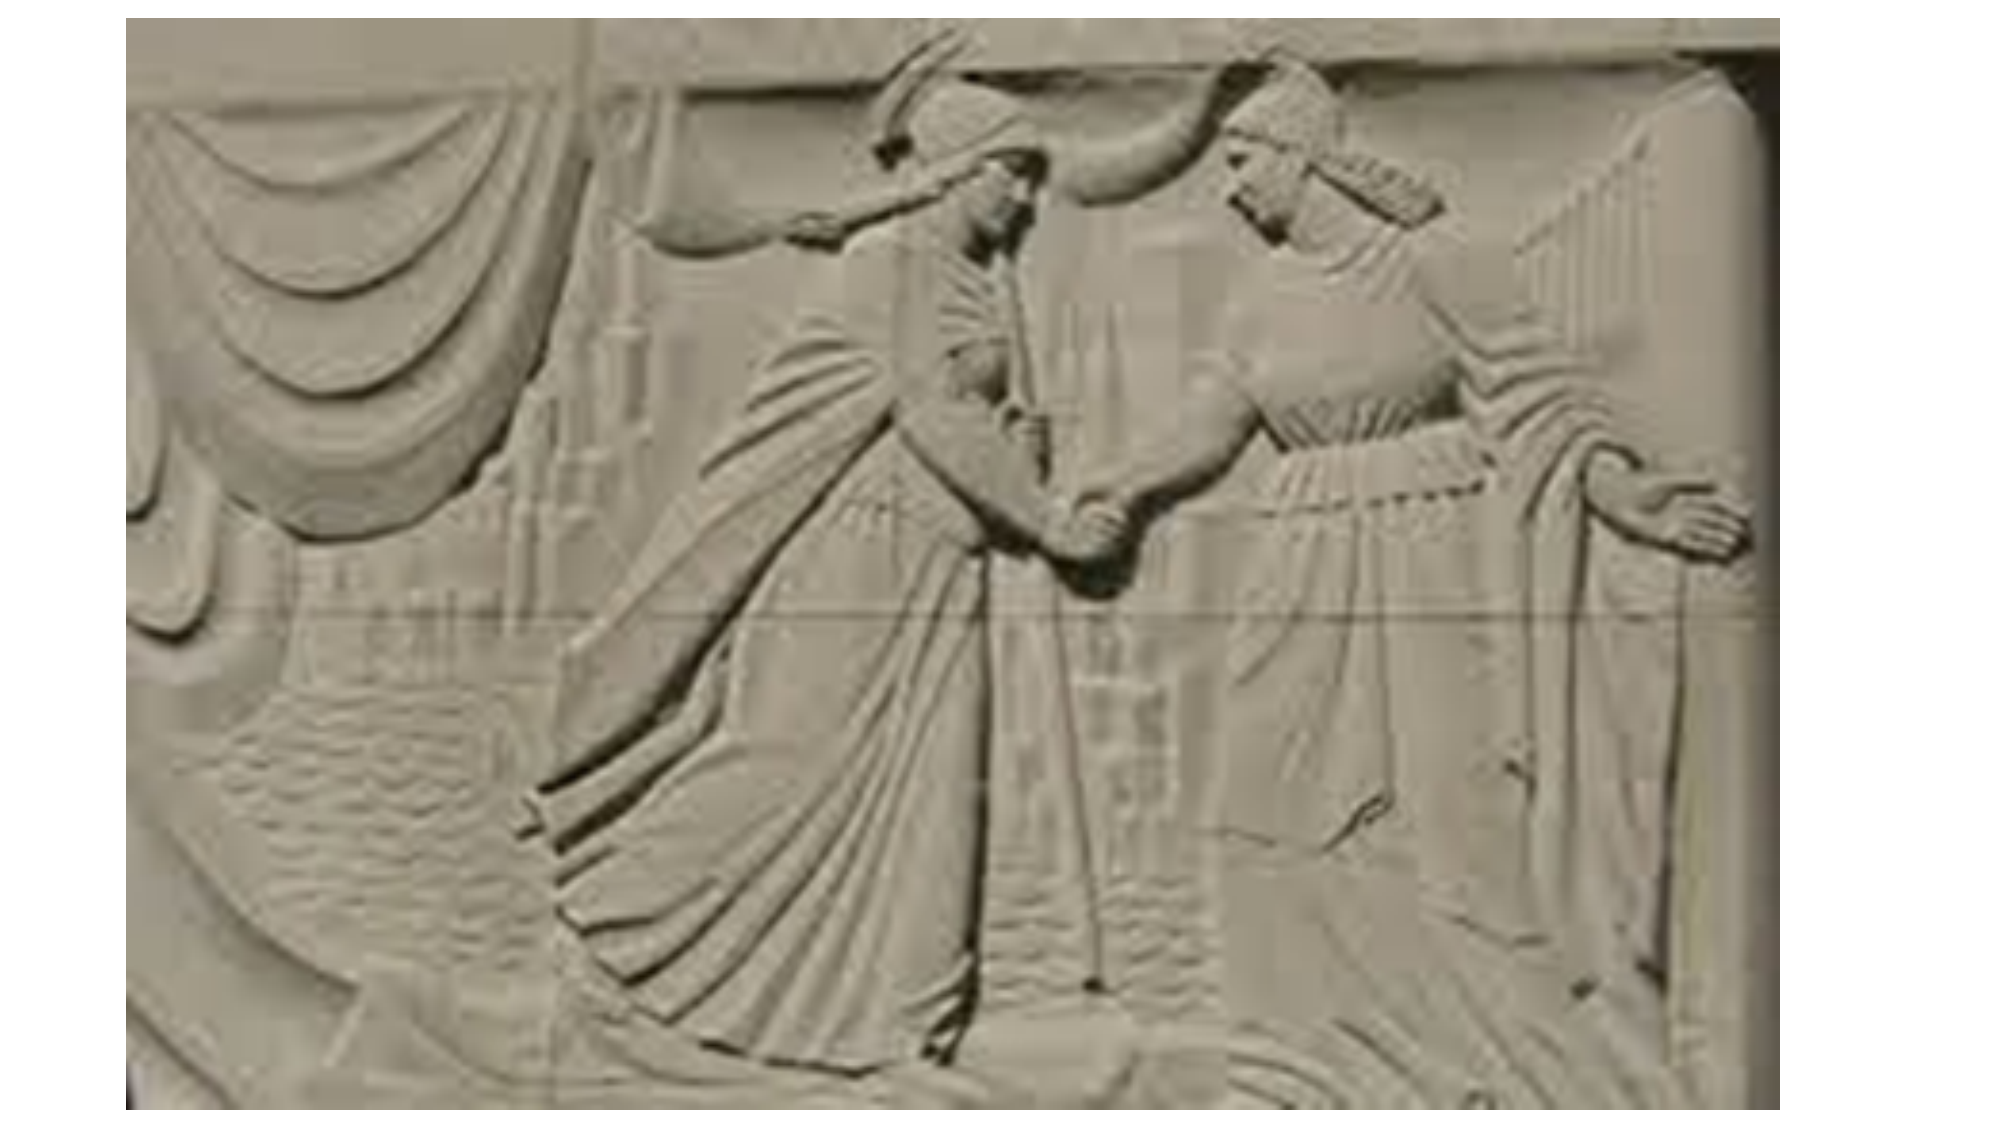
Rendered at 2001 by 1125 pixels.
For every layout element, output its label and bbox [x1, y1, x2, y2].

picture [126, 18, 1780, 1110]
